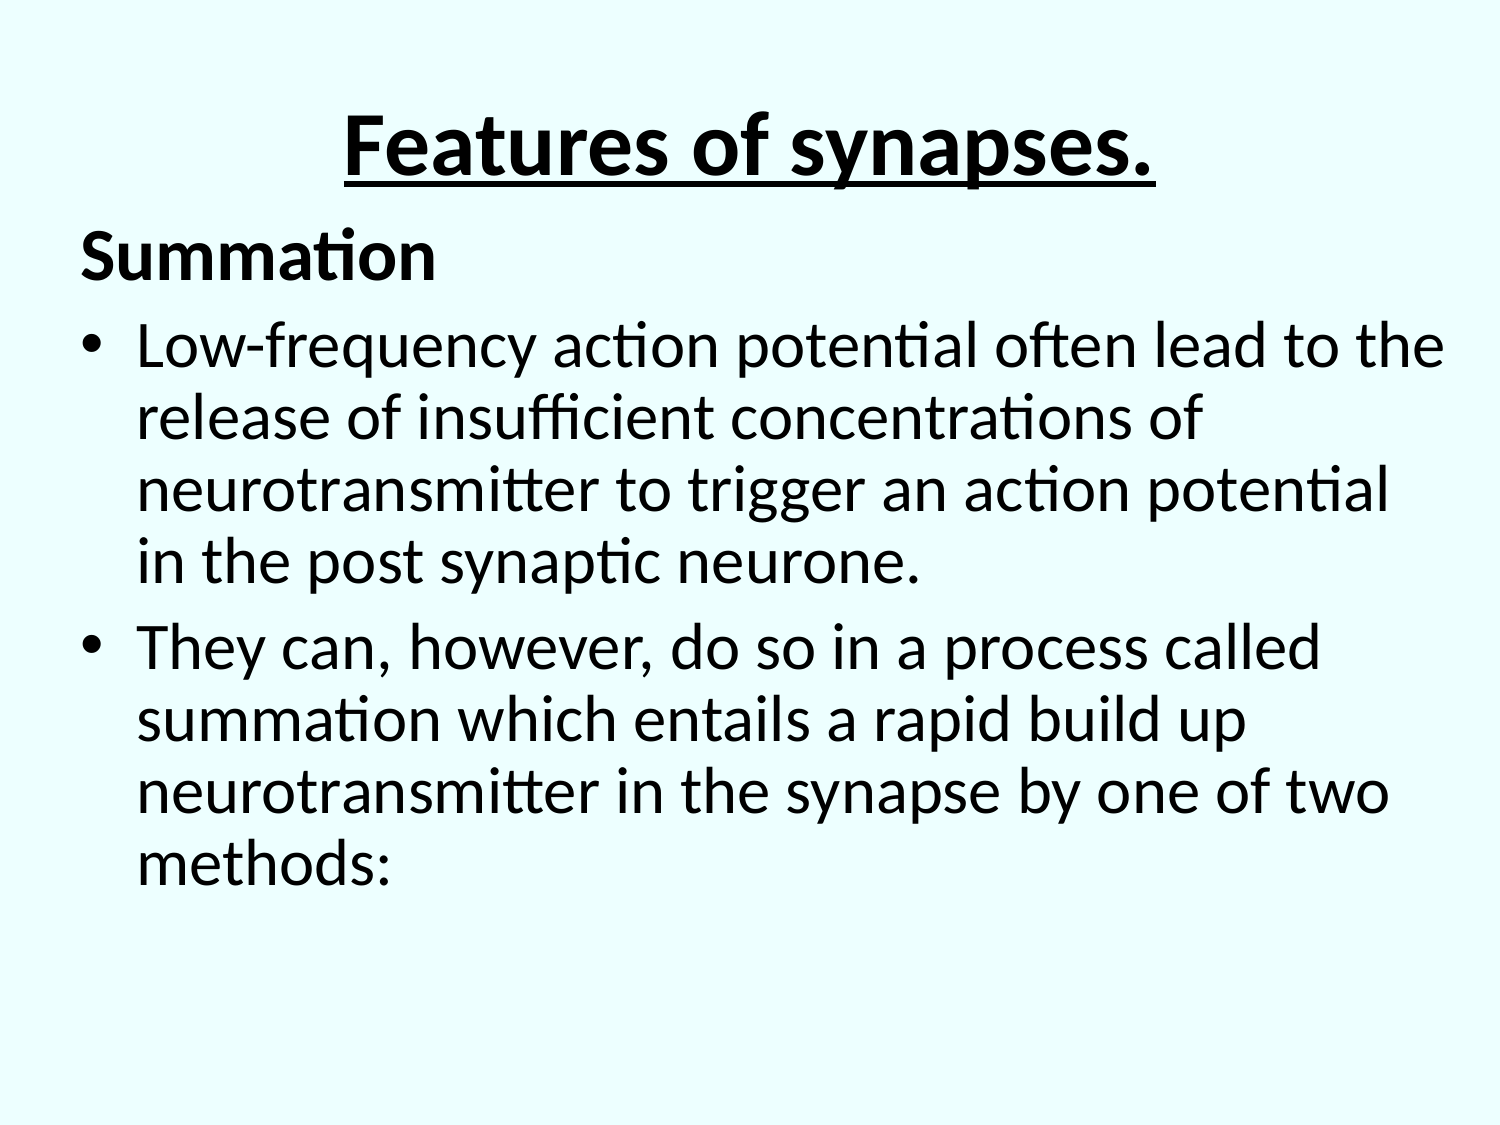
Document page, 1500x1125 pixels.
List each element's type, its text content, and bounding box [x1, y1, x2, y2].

title Features of synapses. [75, 45, 1425, 208]
list Summation Low-frequency action potential often lead to the release of insufficient concentrations of neurotransmitter to trigger an action potential in the post synaptic neurone. They can, however, do so in a process called summation which entails a rapid build up neurotransmitter in the synapse by one of two methods: [64, 208, 1471, 1047]
